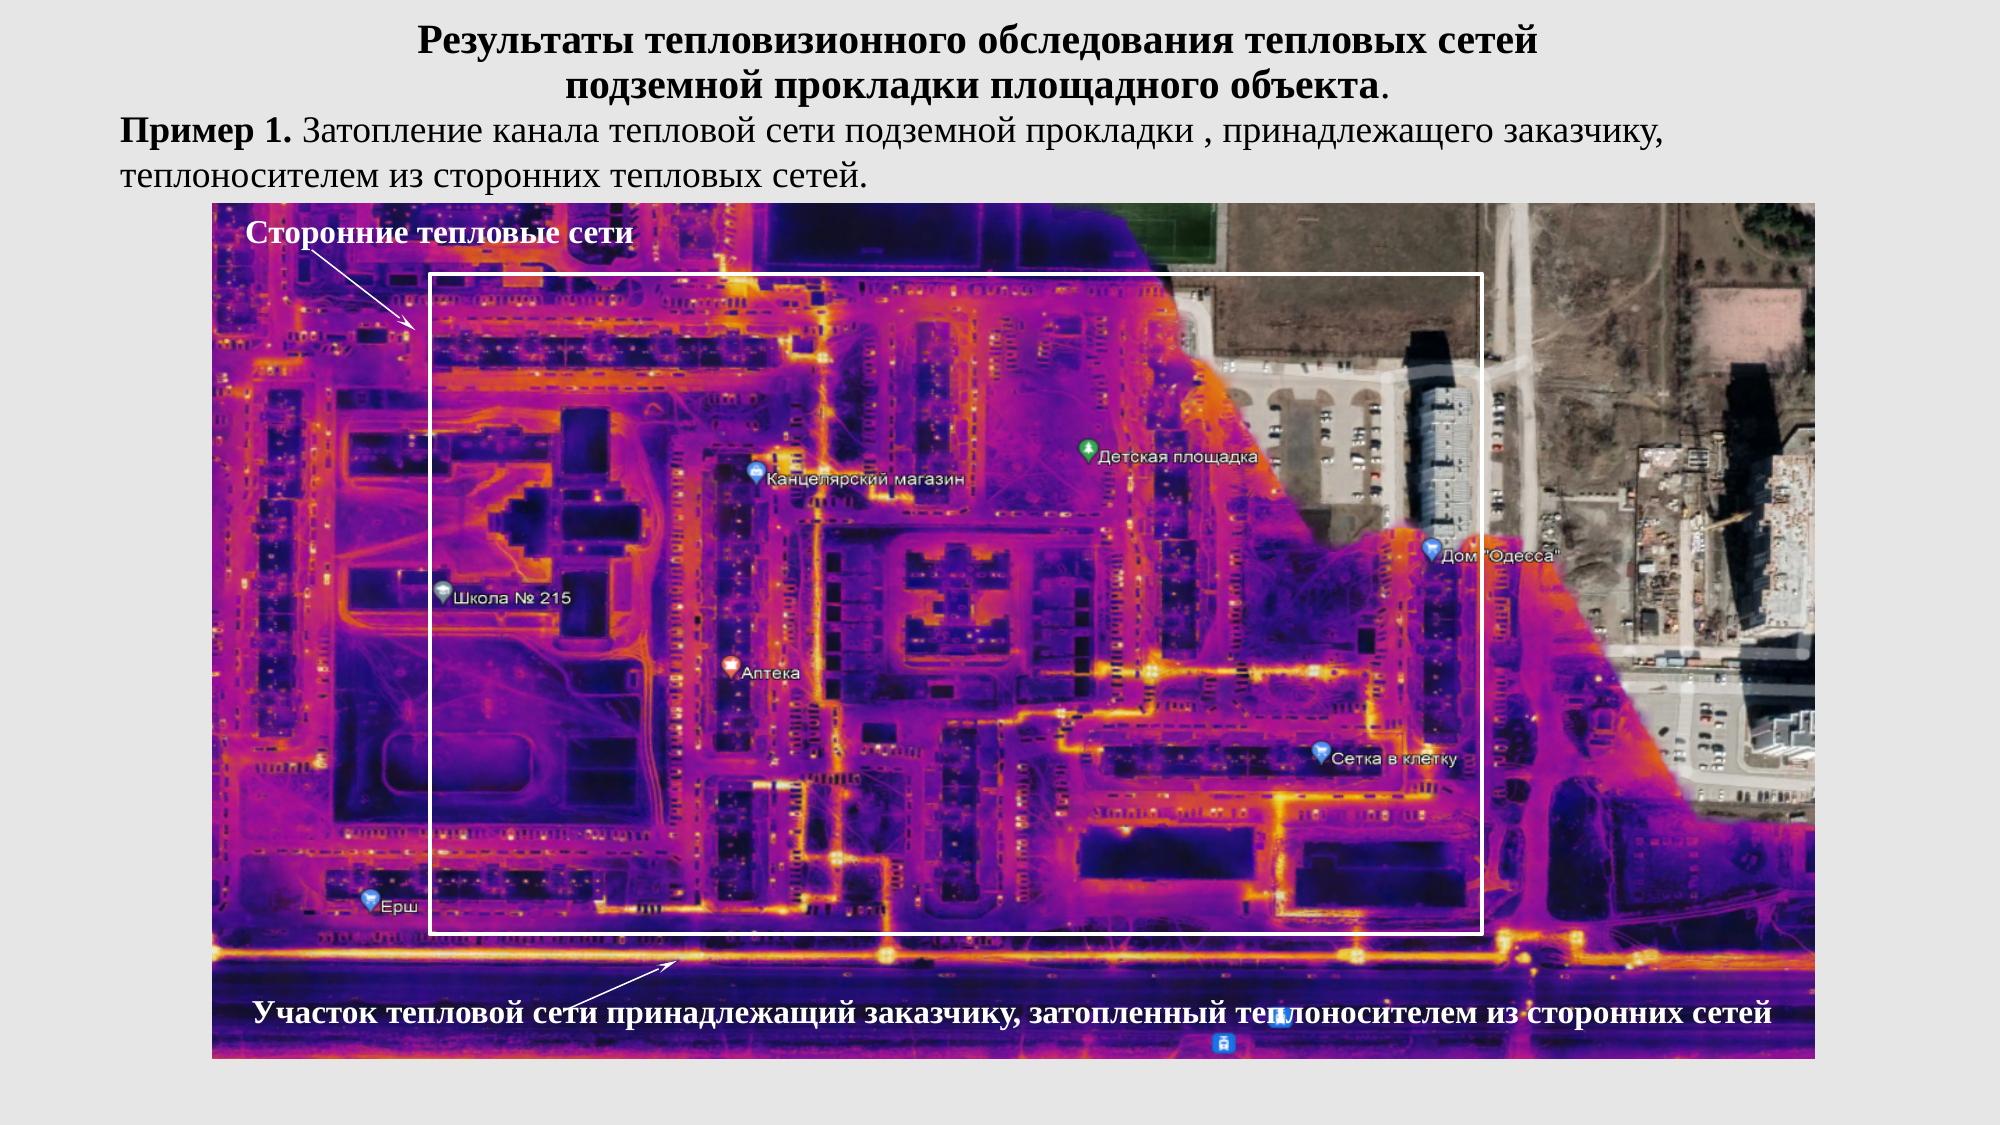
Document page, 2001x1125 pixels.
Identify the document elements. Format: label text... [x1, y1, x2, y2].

text_box Пример 1. Затопление канала тепловой сети подземной прокладки , принадлежащего заказчику, теплоносителем из сторонних тепловых сетей. [105, 97, 1815, 202]
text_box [563, 960, 678, 1012]
picture [212, 202, 1815, 1059]
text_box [311, 249, 416, 331]
title Результаты тепловизионного обследования тепловых сетей подземной прокладки площадного объекта. [342, 24, 1614, 97]
